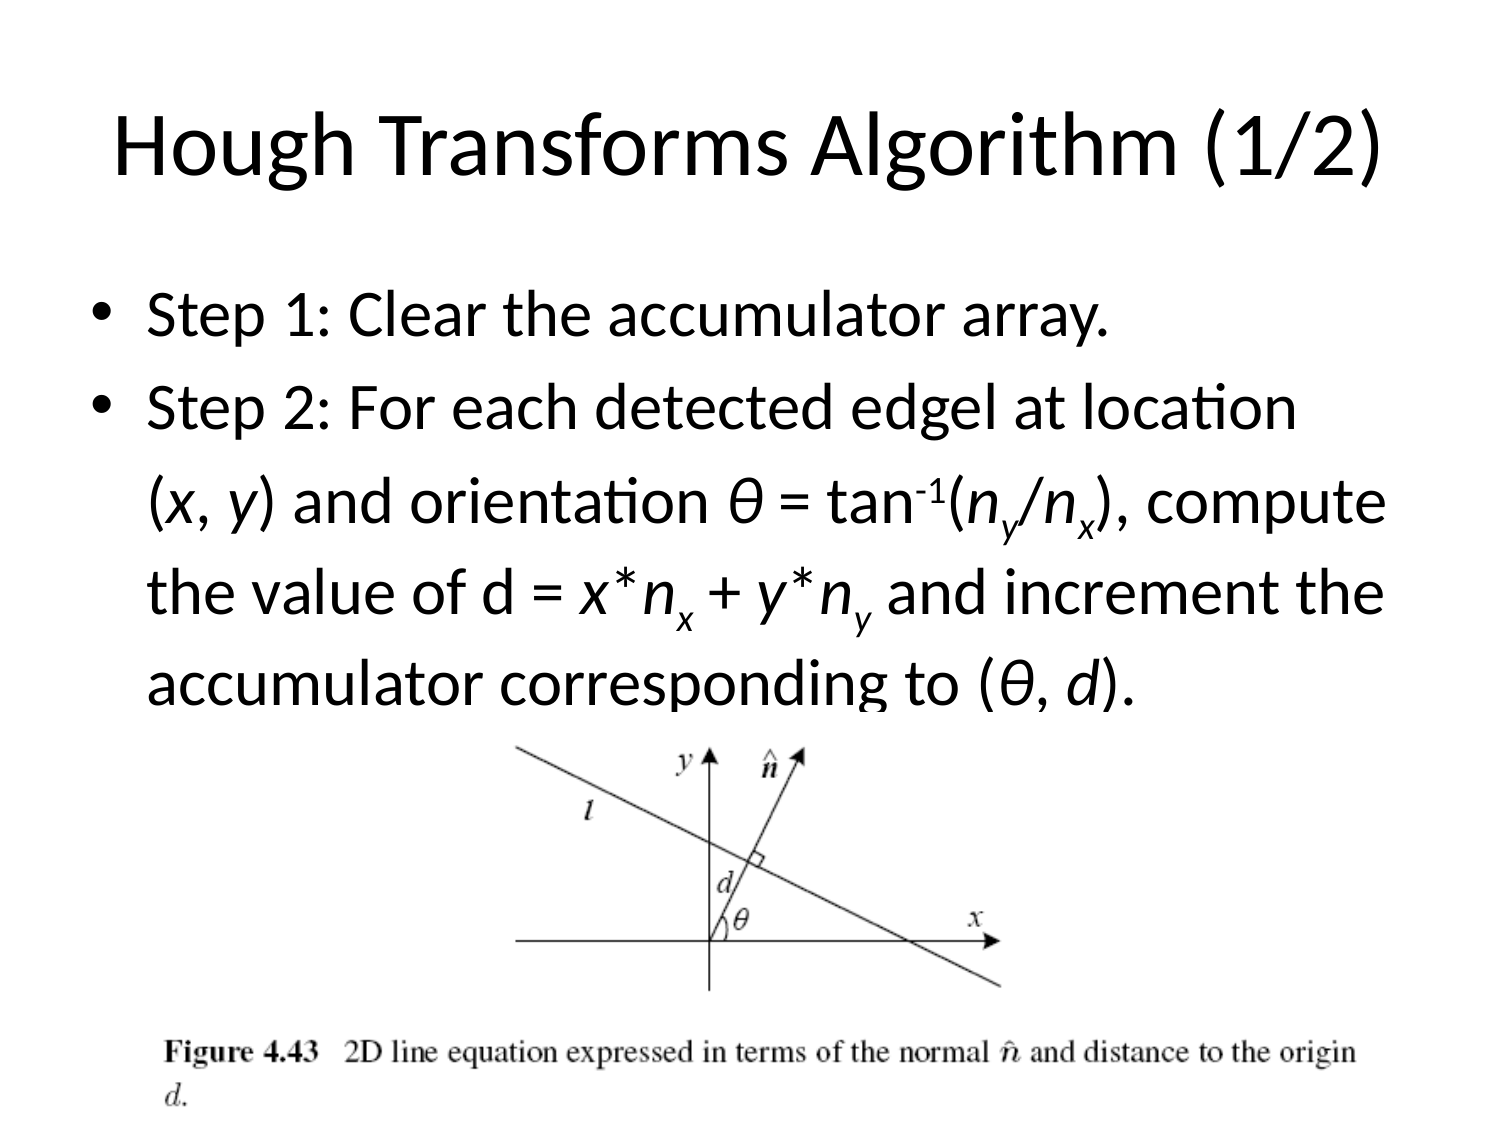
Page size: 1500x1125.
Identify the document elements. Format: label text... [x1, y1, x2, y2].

list Step 1: Clear the accumulator array. Step 2: For each detected edgel at location (x, y) and orientation θ = tan-1(ny/nx), compute the value of d = x*nx + y*ny and increment the accumulator corresponding to (θ, d). [75, 262, 1425, 1005]
picture [152, 712, 1372, 1125]
title Hough Transforms Algorithm (1/2) [75, 45, 1425, 233]
